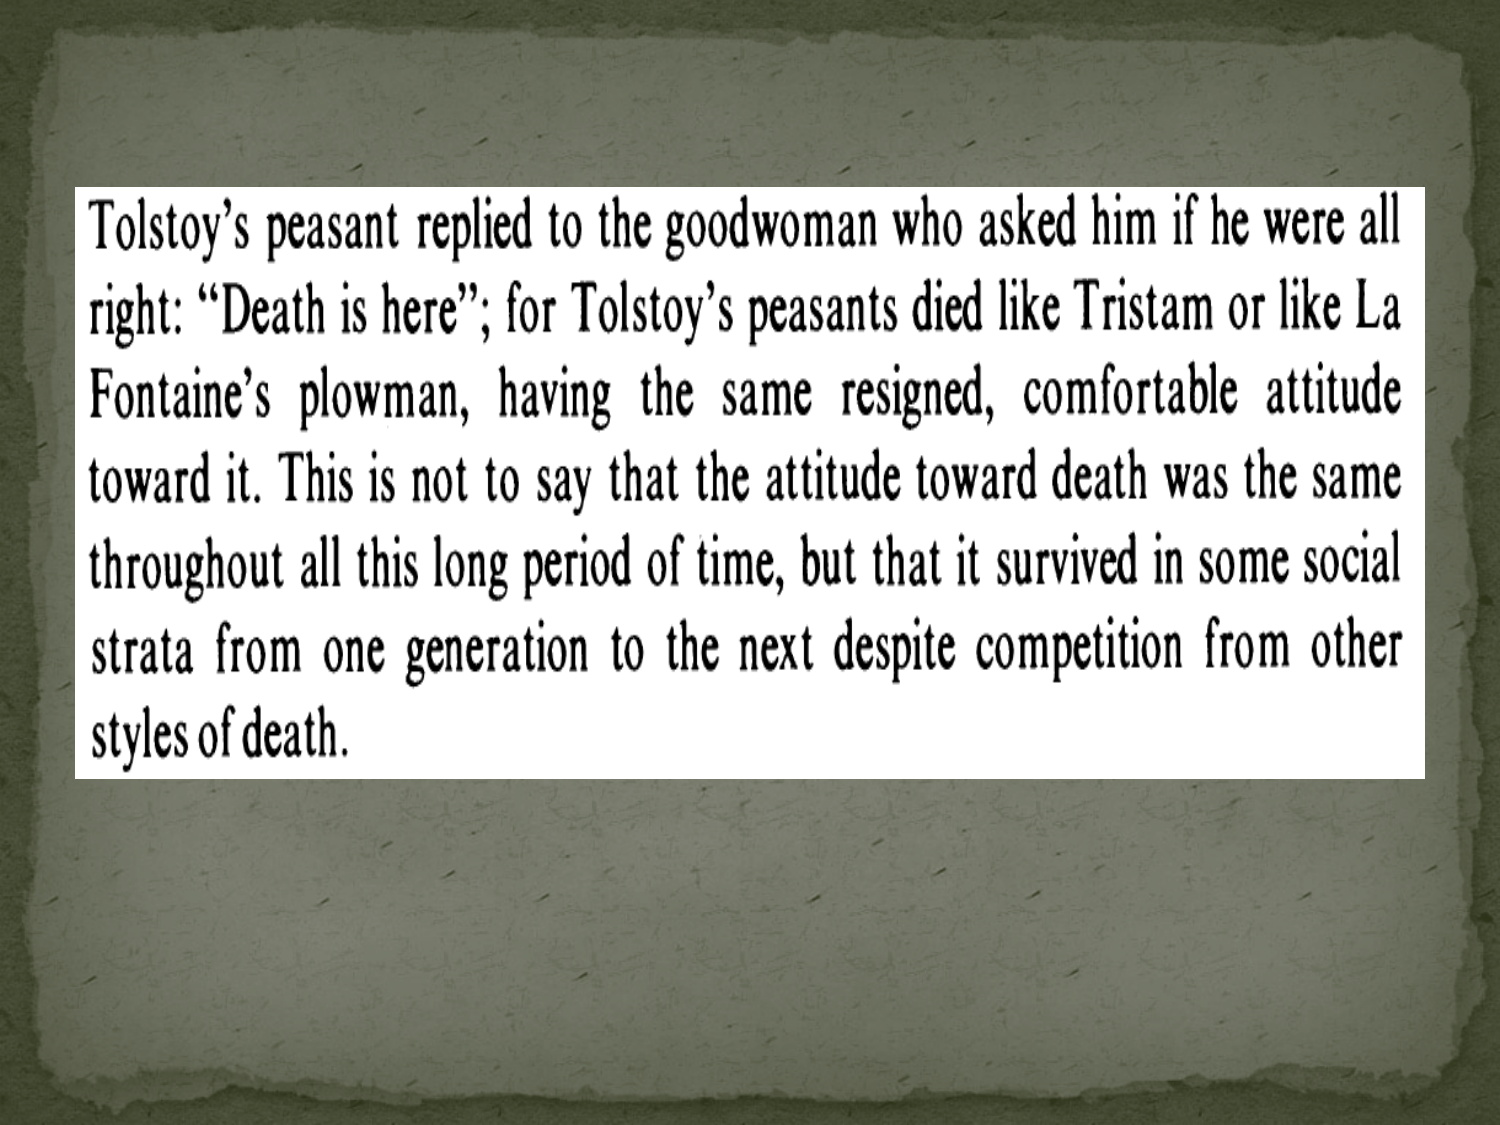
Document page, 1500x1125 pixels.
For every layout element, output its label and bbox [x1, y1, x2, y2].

picture [75, 188, 1427, 780]
